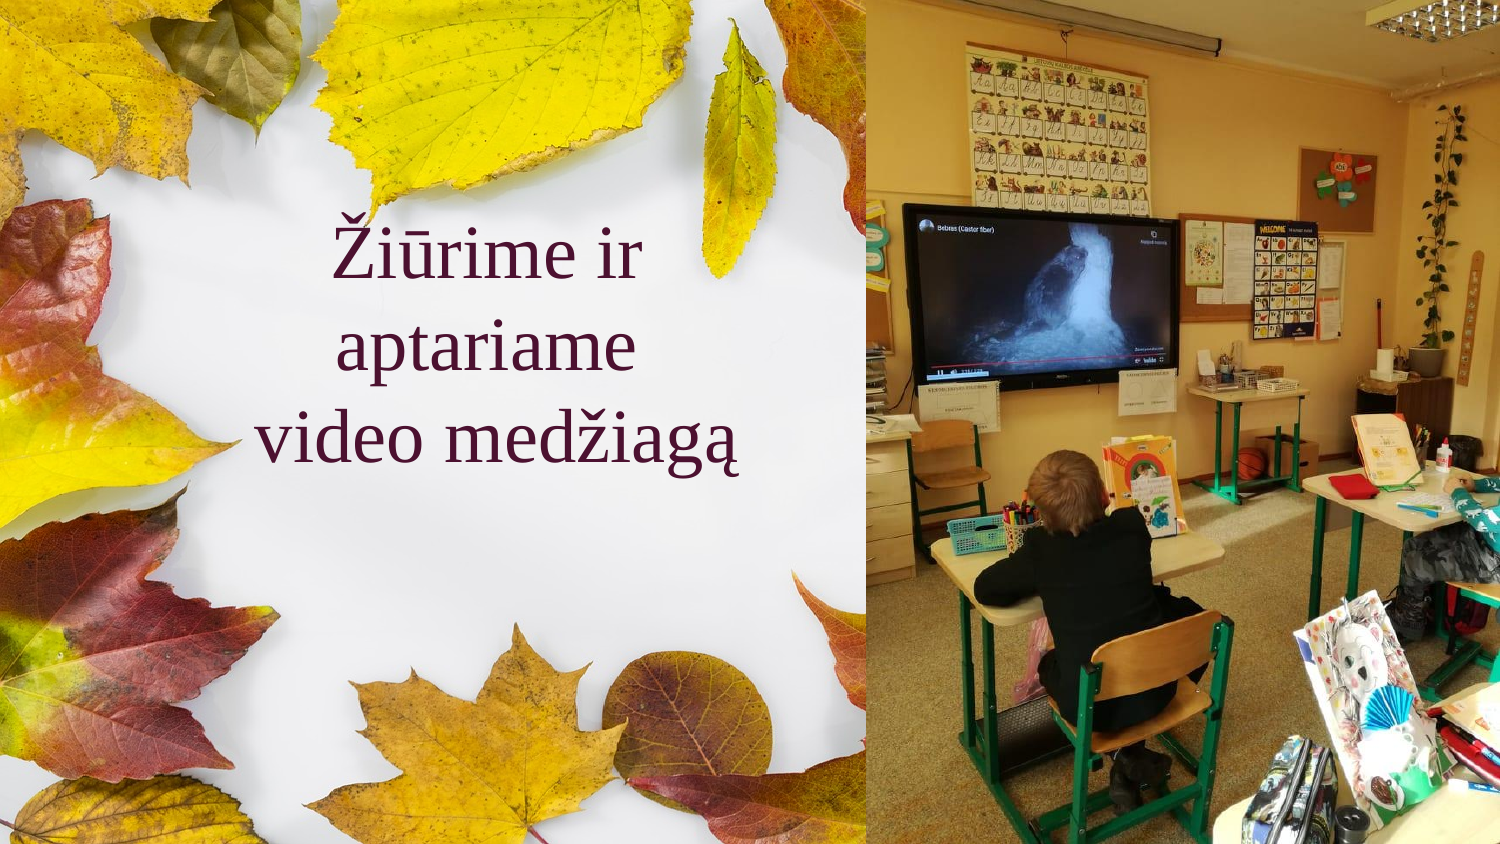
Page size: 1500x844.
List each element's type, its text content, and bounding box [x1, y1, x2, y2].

picture [0, 0, 1500, 844]
title Žiūrime ir aptariame video medžiagą [0, 214, 861, 493]
